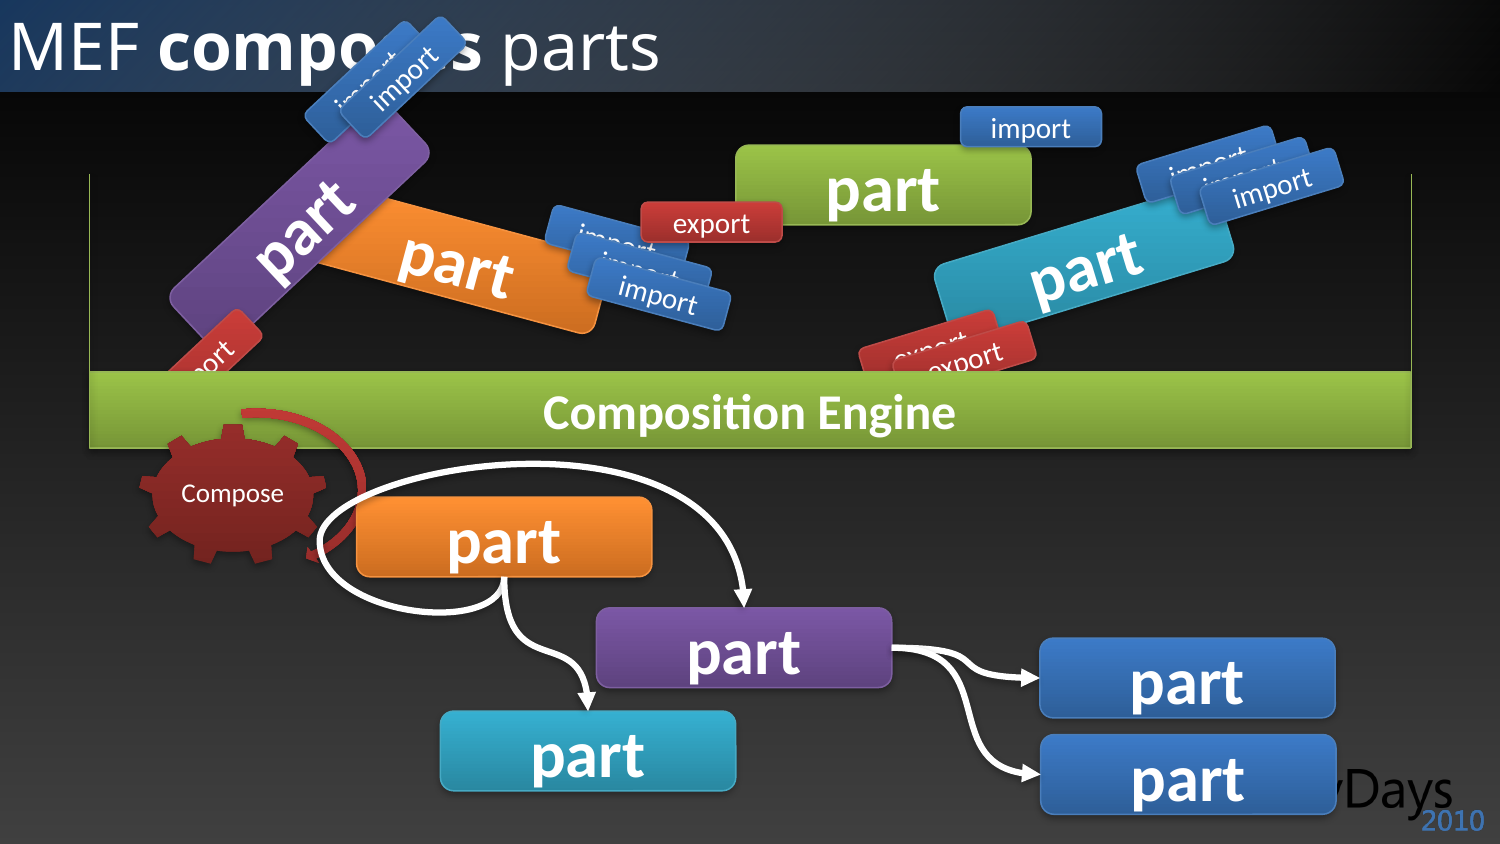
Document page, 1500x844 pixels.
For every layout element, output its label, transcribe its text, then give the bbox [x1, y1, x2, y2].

picture [1257, 769, 1484, 831]
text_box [49, 147, 539, 284]
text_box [0, 359, 652, 704]
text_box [891, 637, 1337, 815]
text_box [640, 106, 1102, 172]
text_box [440, 576, 892, 792]
title MEF composes parts [0, 0, 1500, 92]
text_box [89, 173, 1412, 449]
